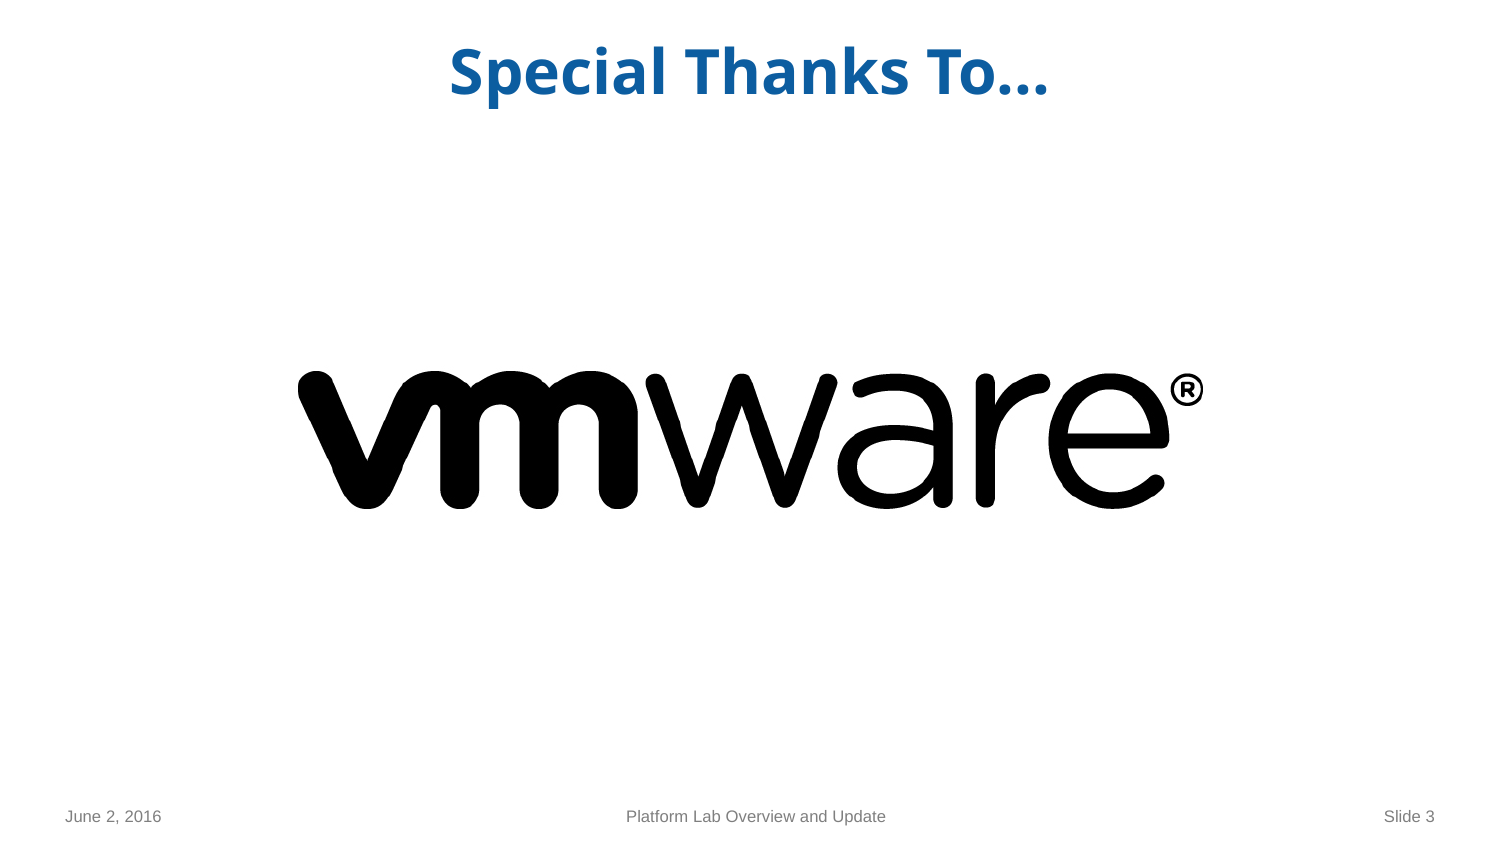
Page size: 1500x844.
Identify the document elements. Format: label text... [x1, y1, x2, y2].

picture [158, 232, 1342, 648]
title Special Thanks To... [50, 24, 1450, 115]
footer Platform Lab Overview and Update [474, 798, 1038, 835]
slide_number Slide 3 [1074, 798, 1450, 835]
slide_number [50, 798, 425, 835]
